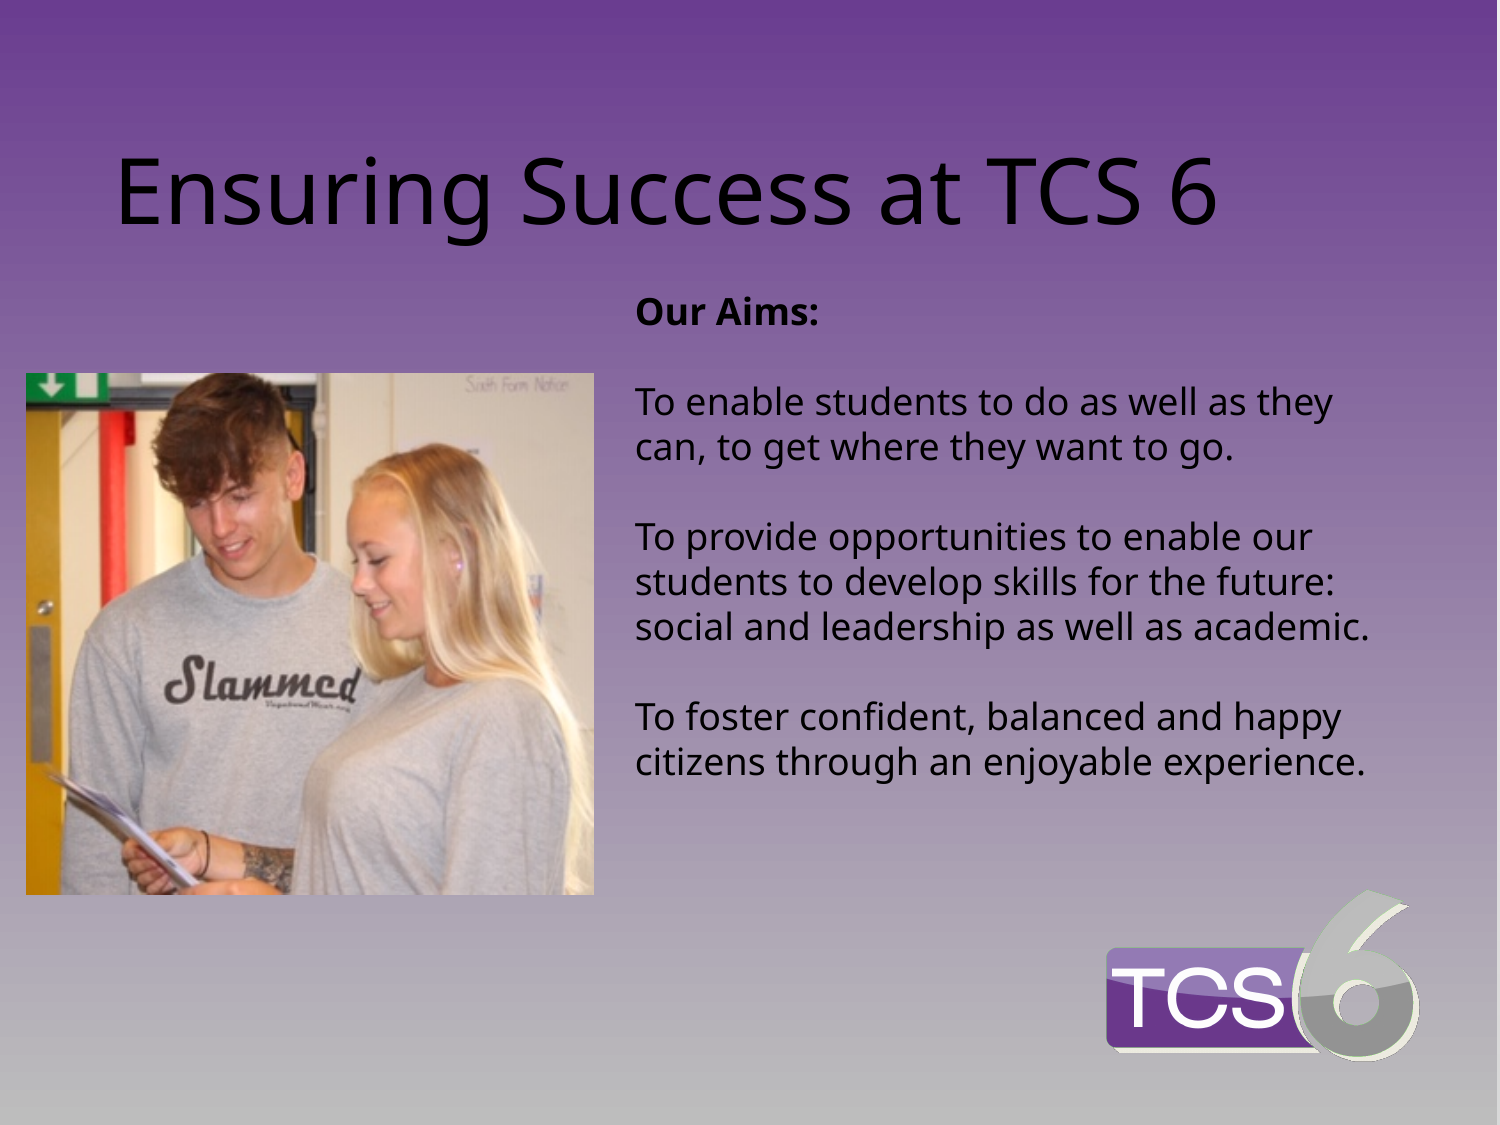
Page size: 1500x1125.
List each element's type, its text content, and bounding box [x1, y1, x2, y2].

text_box Ensuring Success at TCS 6 [68, 104, 1236, 255]
text_box [0, 0, 1498, 1125]
picture [1080, 872, 1434, 1078]
text_box Our Aims: To enable students to do as well as they can, to get where they want to go. To provide opportunities to enable our students to develop skills for the future: social and leadership as well as academic. To foster confident, balanced and happy citizens through an enjoyable experience. [620, 280, 1388, 1125]
picture [26, 373, 595, 895]
